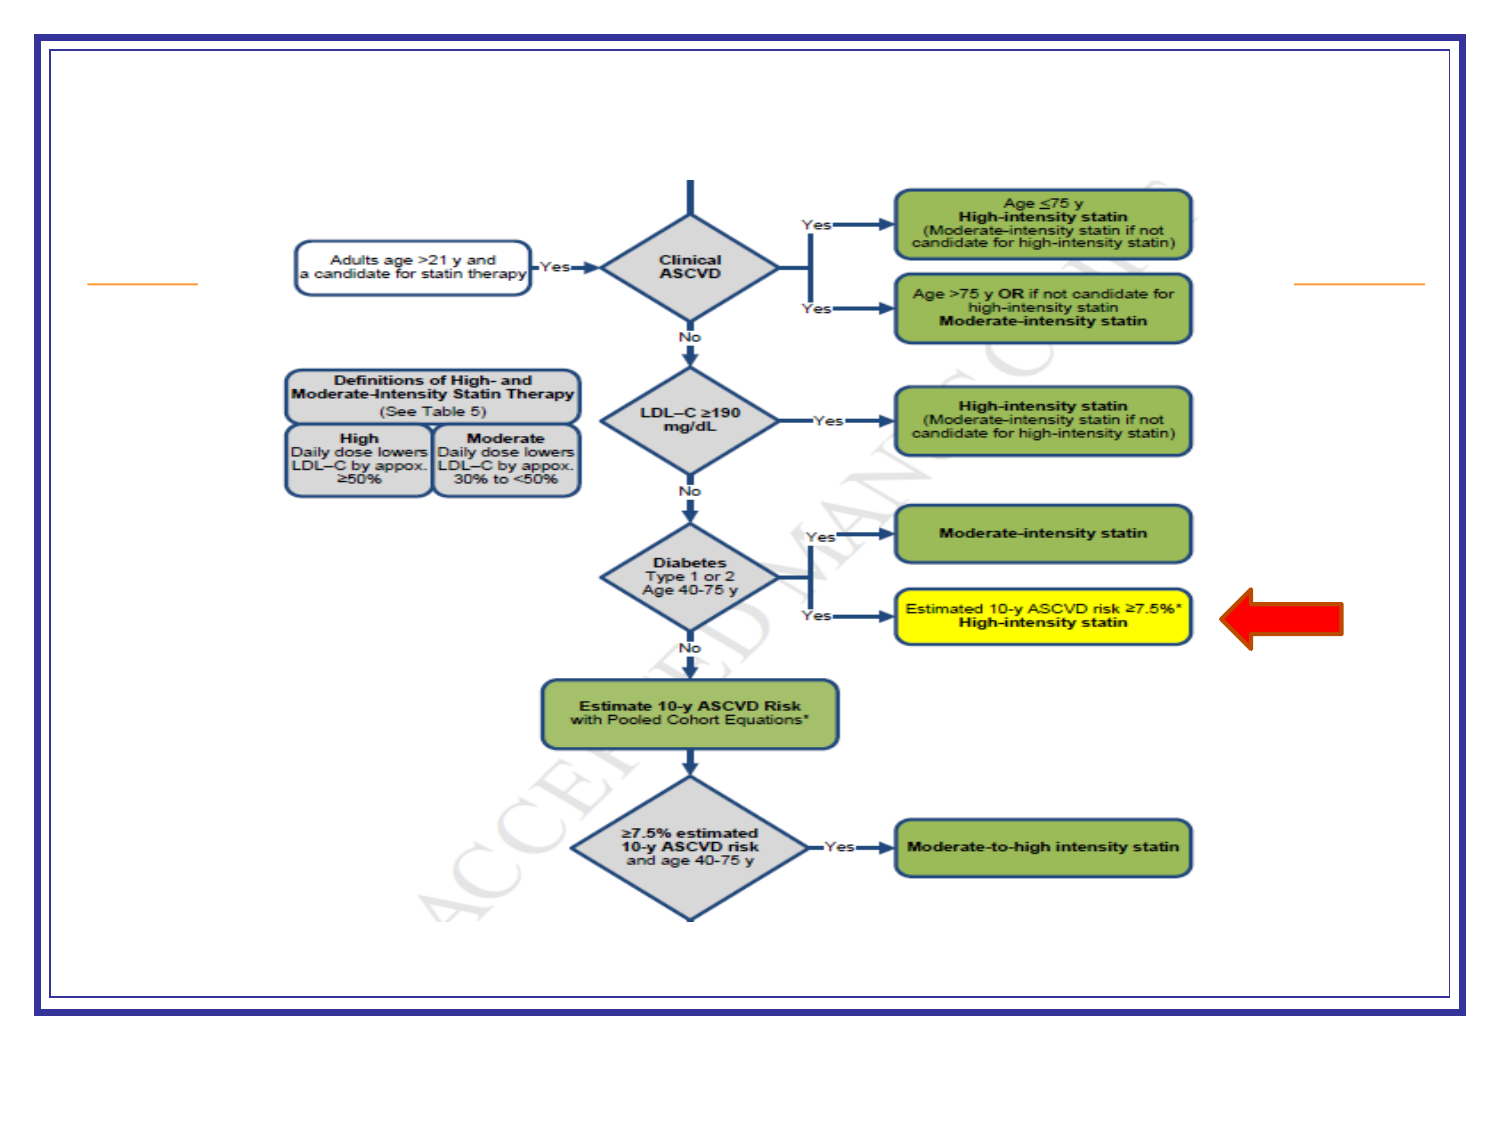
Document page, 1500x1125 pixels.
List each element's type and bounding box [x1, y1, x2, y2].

list [197, 180, 1295, 922]
text_box [1299, 602, 1344, 637]
